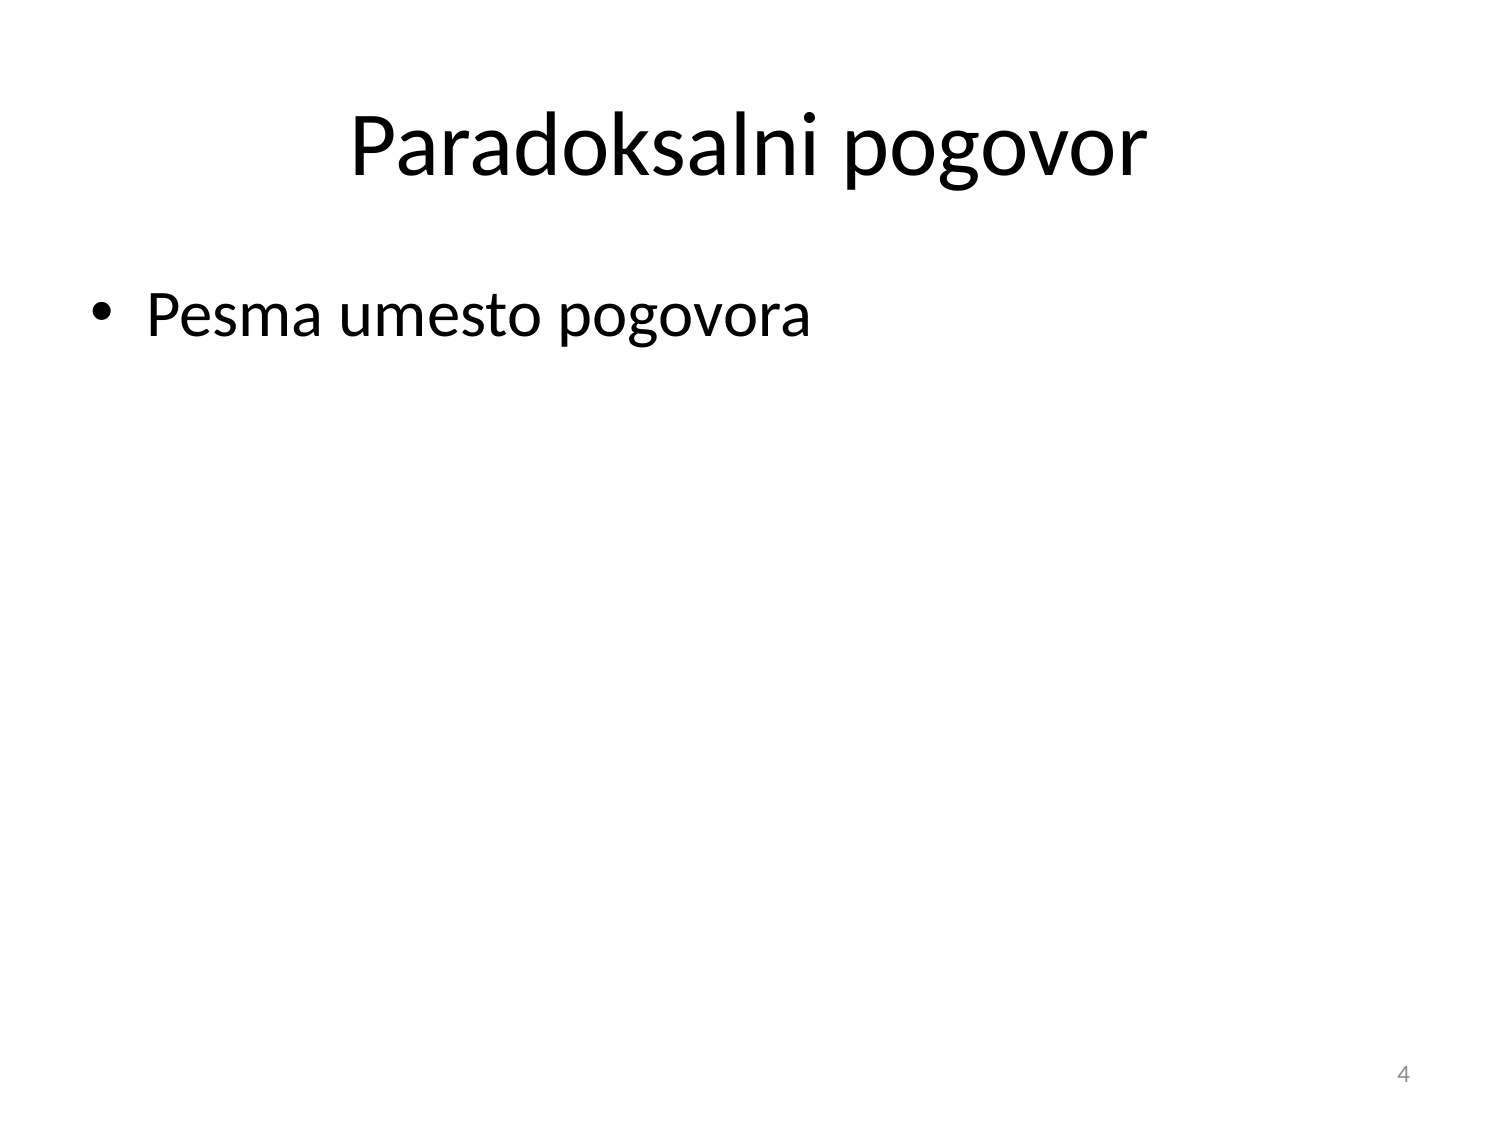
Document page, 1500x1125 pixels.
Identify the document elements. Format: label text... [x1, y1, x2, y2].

list Pesma umesto pogovora [75, 262, 1425, 1005]
title Paradoksalni pogovor [75, 45, 1425, 233]
slide_number 4 [1074, 1042, 1425, 1103]
